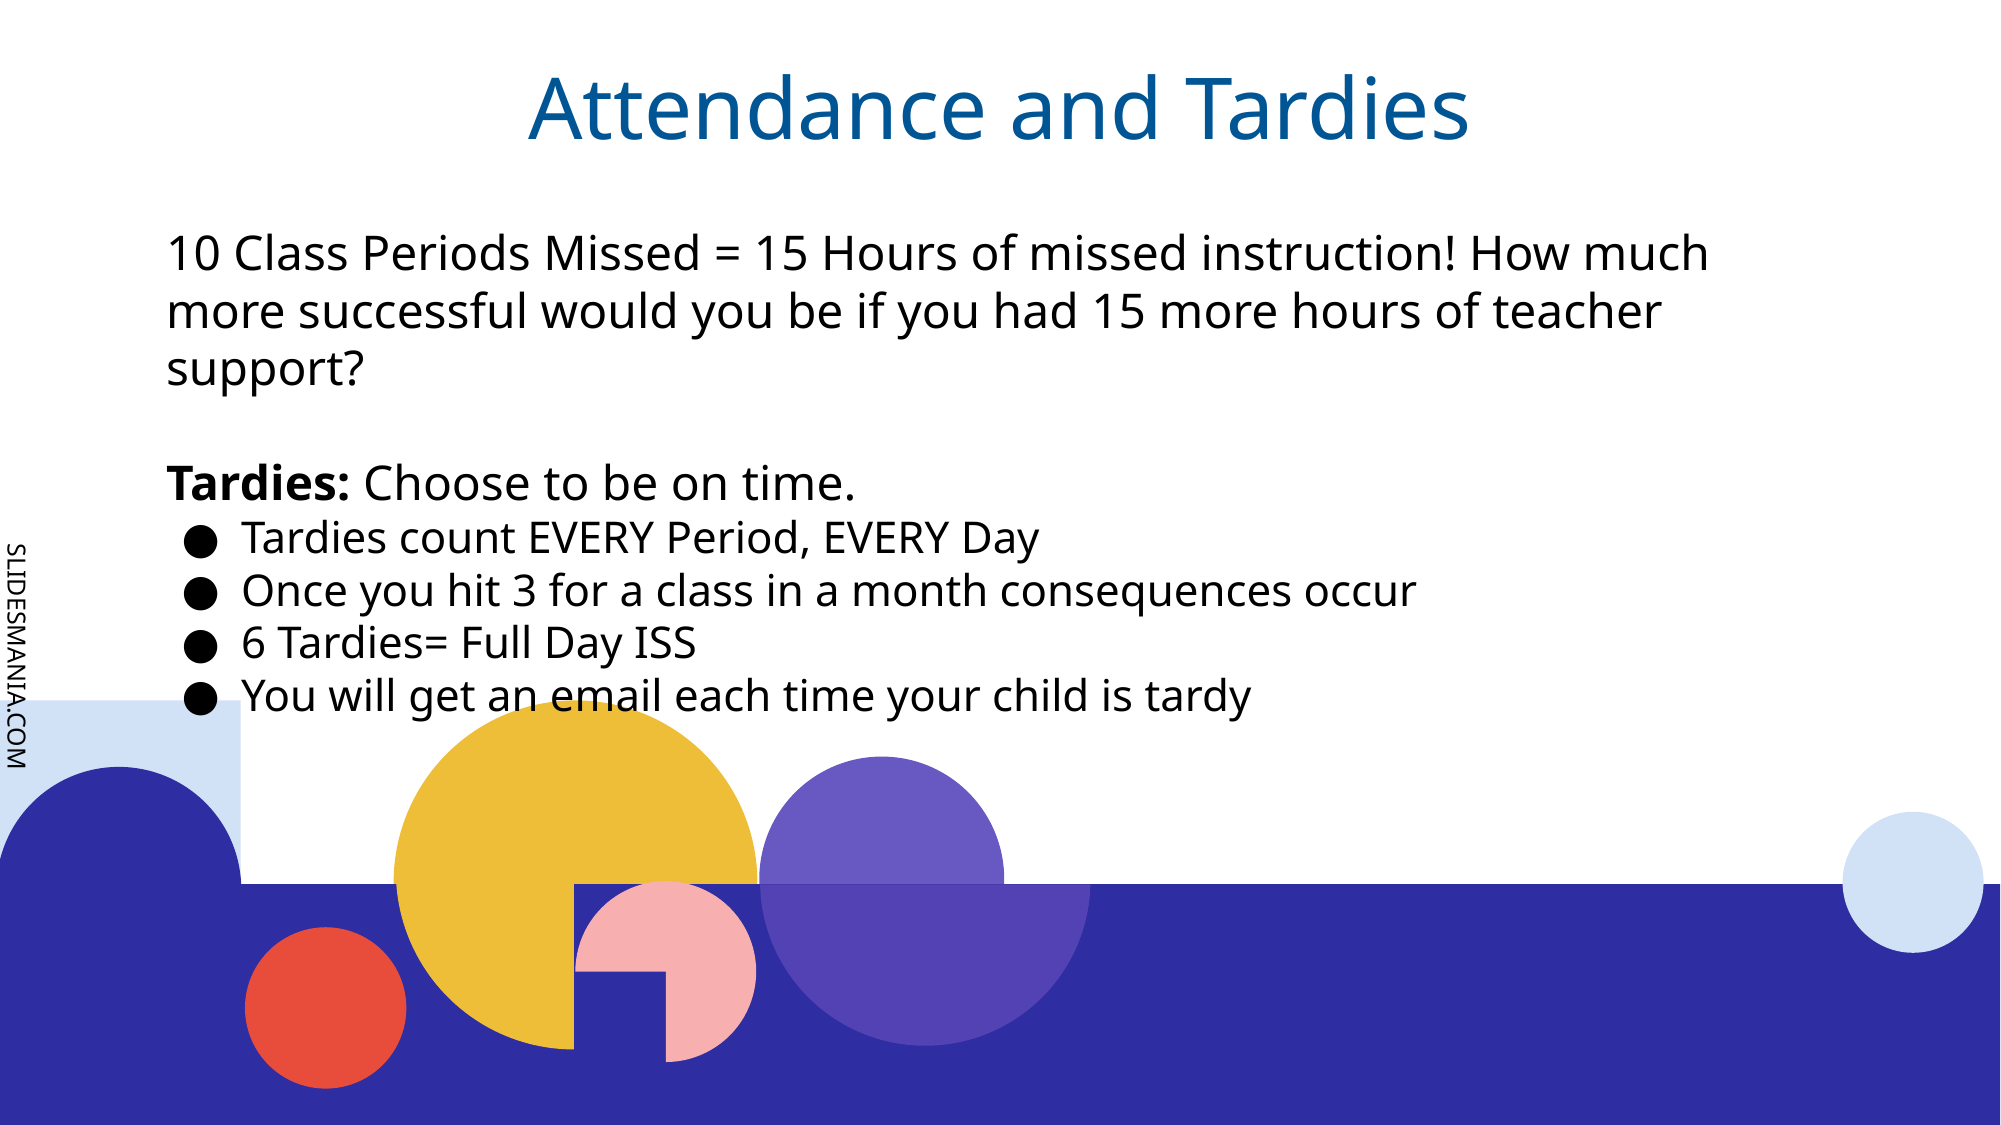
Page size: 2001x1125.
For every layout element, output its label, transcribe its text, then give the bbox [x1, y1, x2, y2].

title 10 Class Periods Missed = 15 Hours of missed instruction! How much more successful would you be if you had 15 more hours of teacher support? Tardies: Choose to be on time. Tardies count EVERY Period, EVERY Day Once you hit 3 for a class in a month consequences occur 6 Tardies= Full Day ISS You will get an email each time your child is tardy [145, 167, 1854, 775]
text_box Attendance and Tardies [355, 50, 1645, 207]
